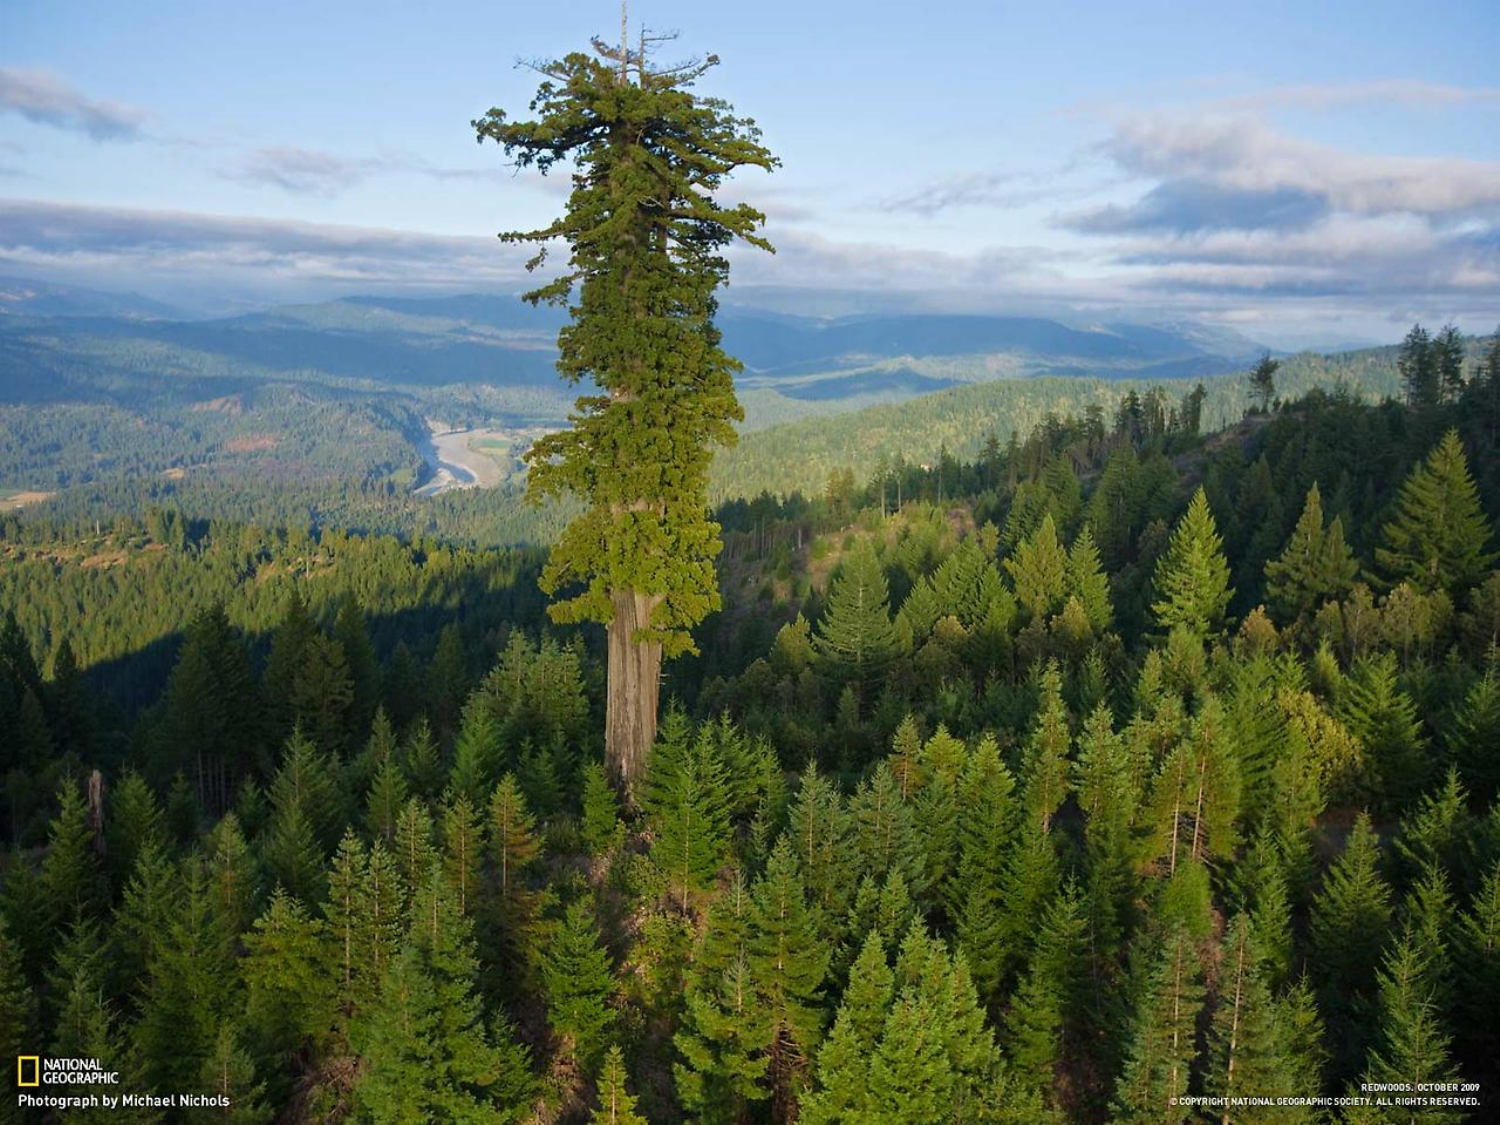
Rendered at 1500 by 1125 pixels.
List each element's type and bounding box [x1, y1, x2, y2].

list [0, 0, 1500, 1125]
